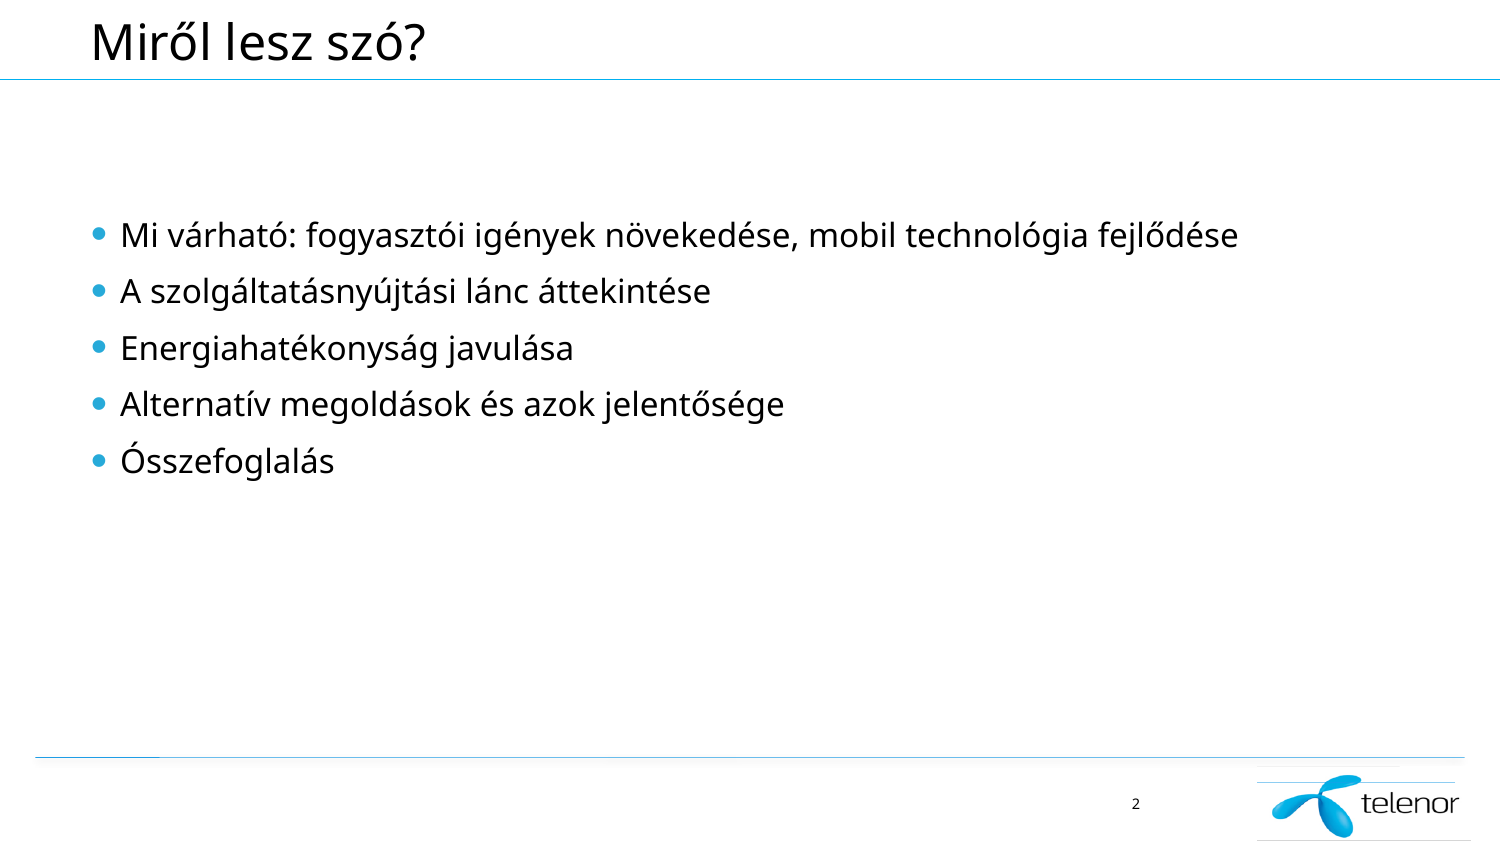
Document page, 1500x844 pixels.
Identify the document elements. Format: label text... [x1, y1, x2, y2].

title Miről lesz szó? [75, 0, 1426, 78]
picture [1257, 766, 1471, 841]
list Mi várható: fogyasztói igények növekedése, mobil technológia fejlődése A szolgáltatásnyújtási lánc áttekintése Energiahatékonyság javulása Alternatív megoldások és azok jelentősége Ósszefoglalás [75, 206, 1426, 724]
slide_number 2 [1042, 787, 1156, 807]
